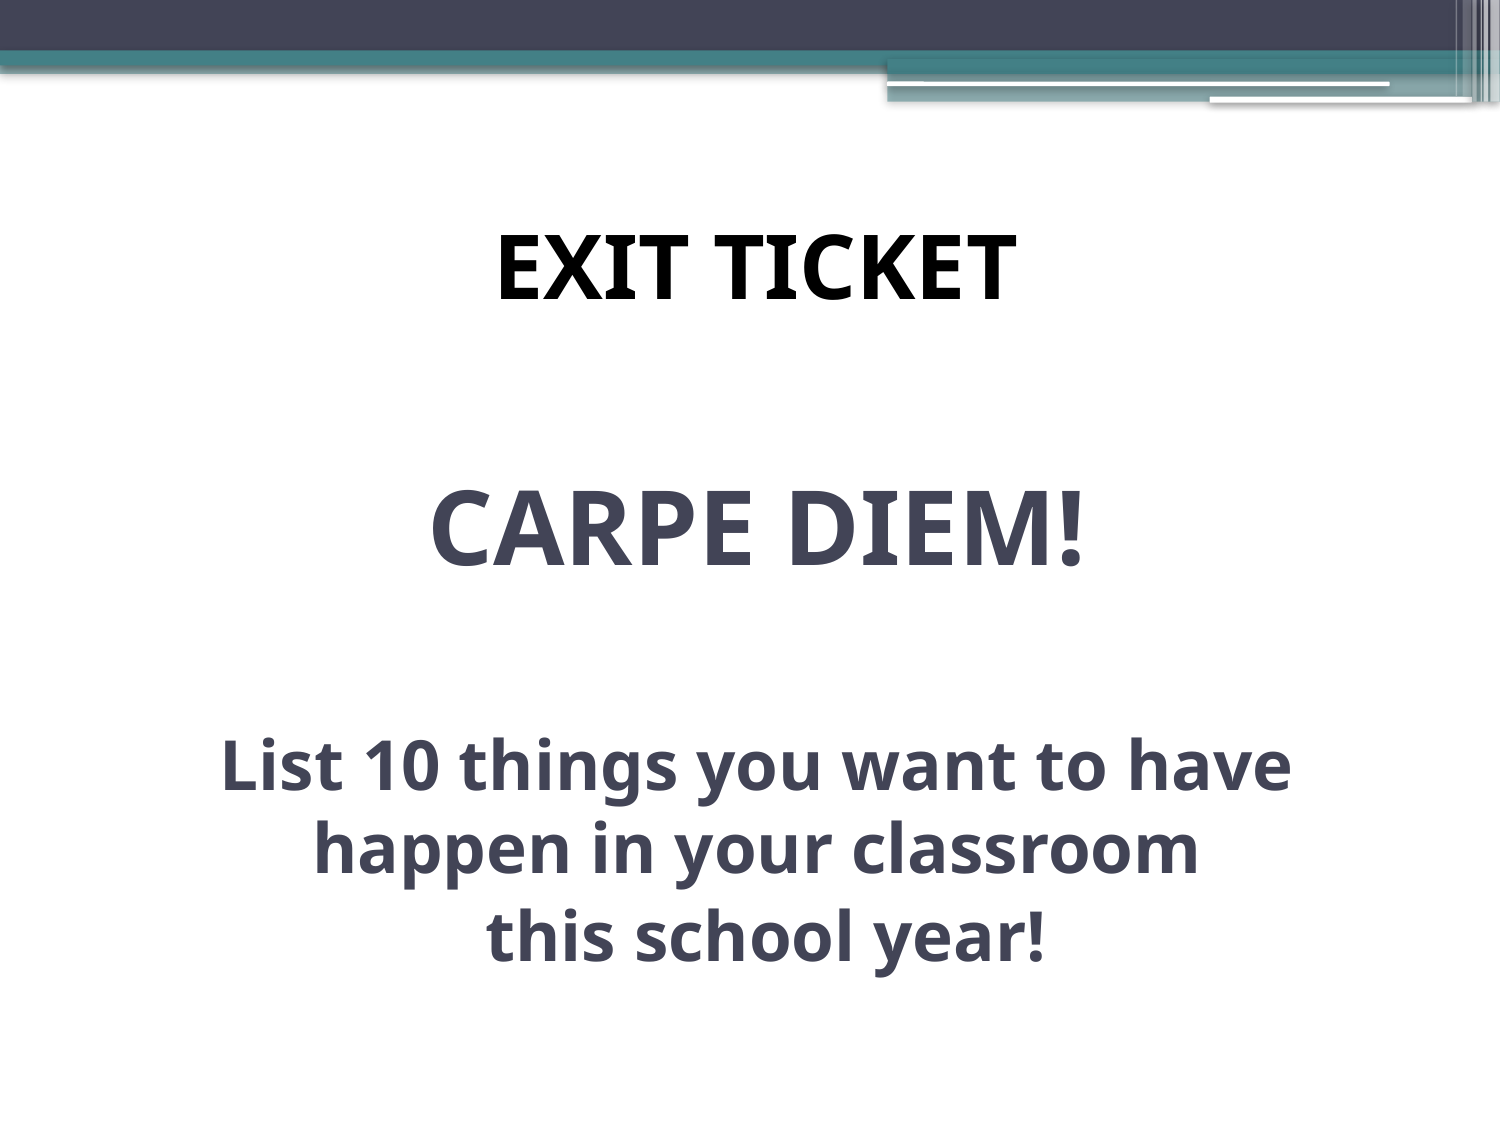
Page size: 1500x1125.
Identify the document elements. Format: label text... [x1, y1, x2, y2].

title EXIT TICKET [118, 101, 1394, 325]
list CARPE DIEM! List 10 things you want to have happen in your classroom this school year! [116, 324, 1392, 988]
